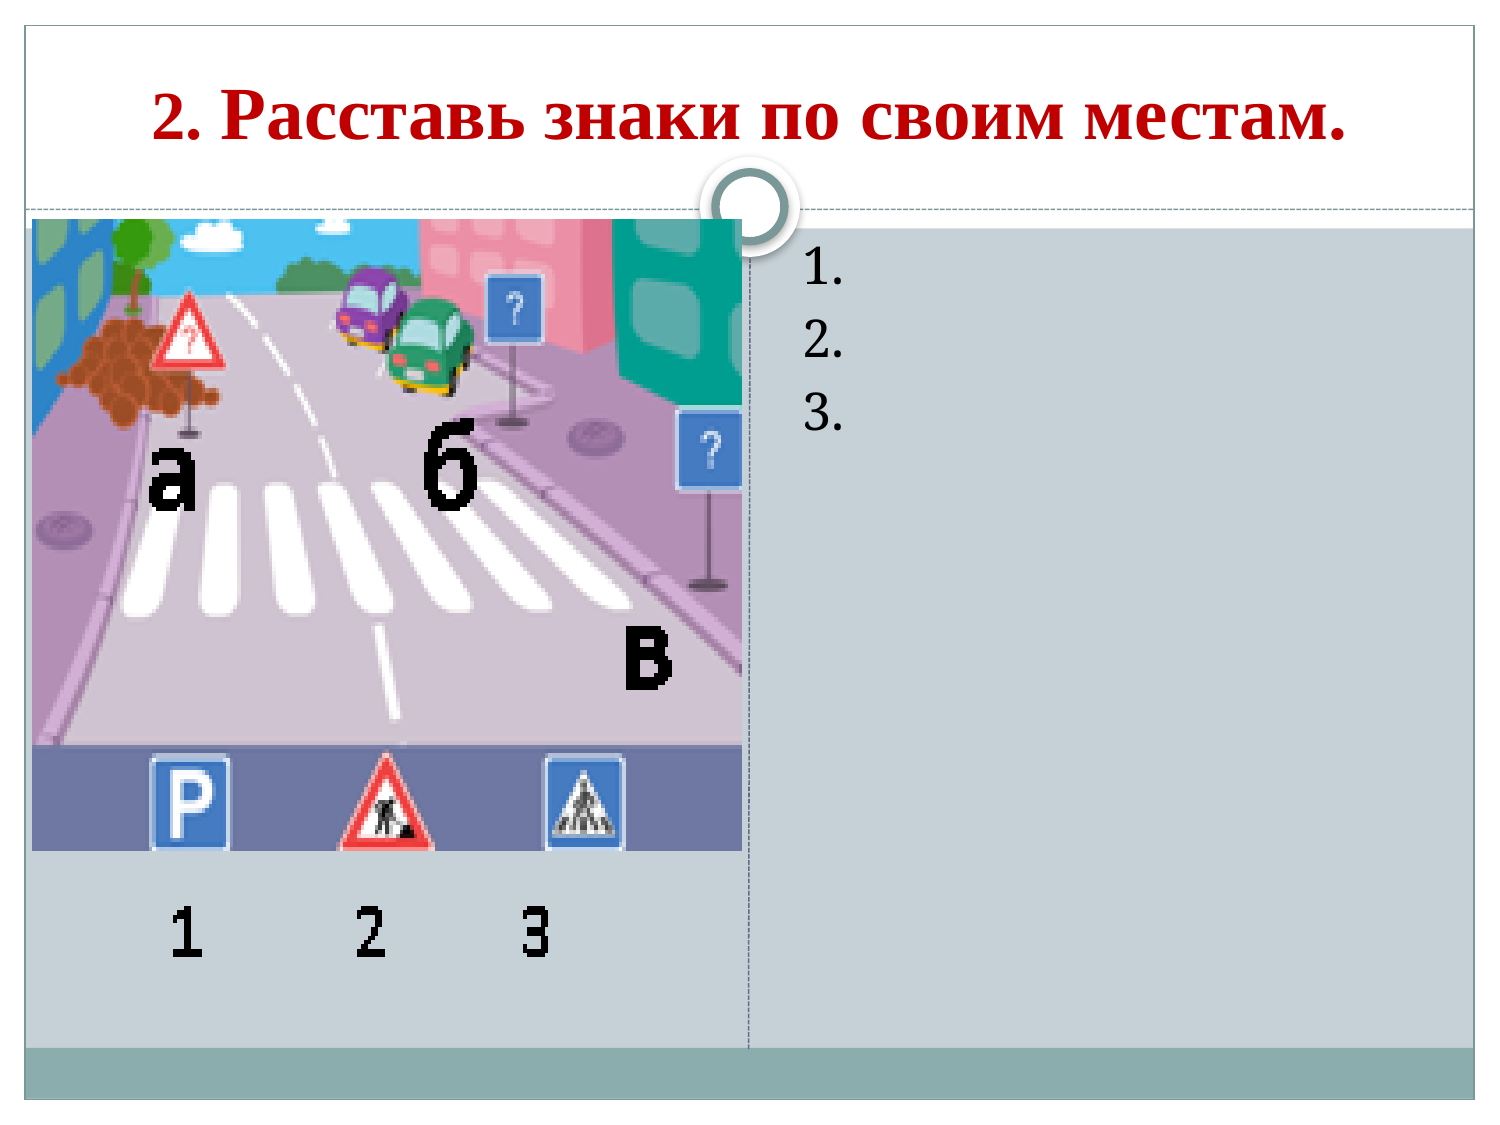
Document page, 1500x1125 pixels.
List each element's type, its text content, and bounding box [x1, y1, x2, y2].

title 2. Расставь знаки по своим местам. [49, 37, 1450, 162]
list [29, 219, 751, 1000]
list 1. 2. 3. [787, 224, 1450, 993]
